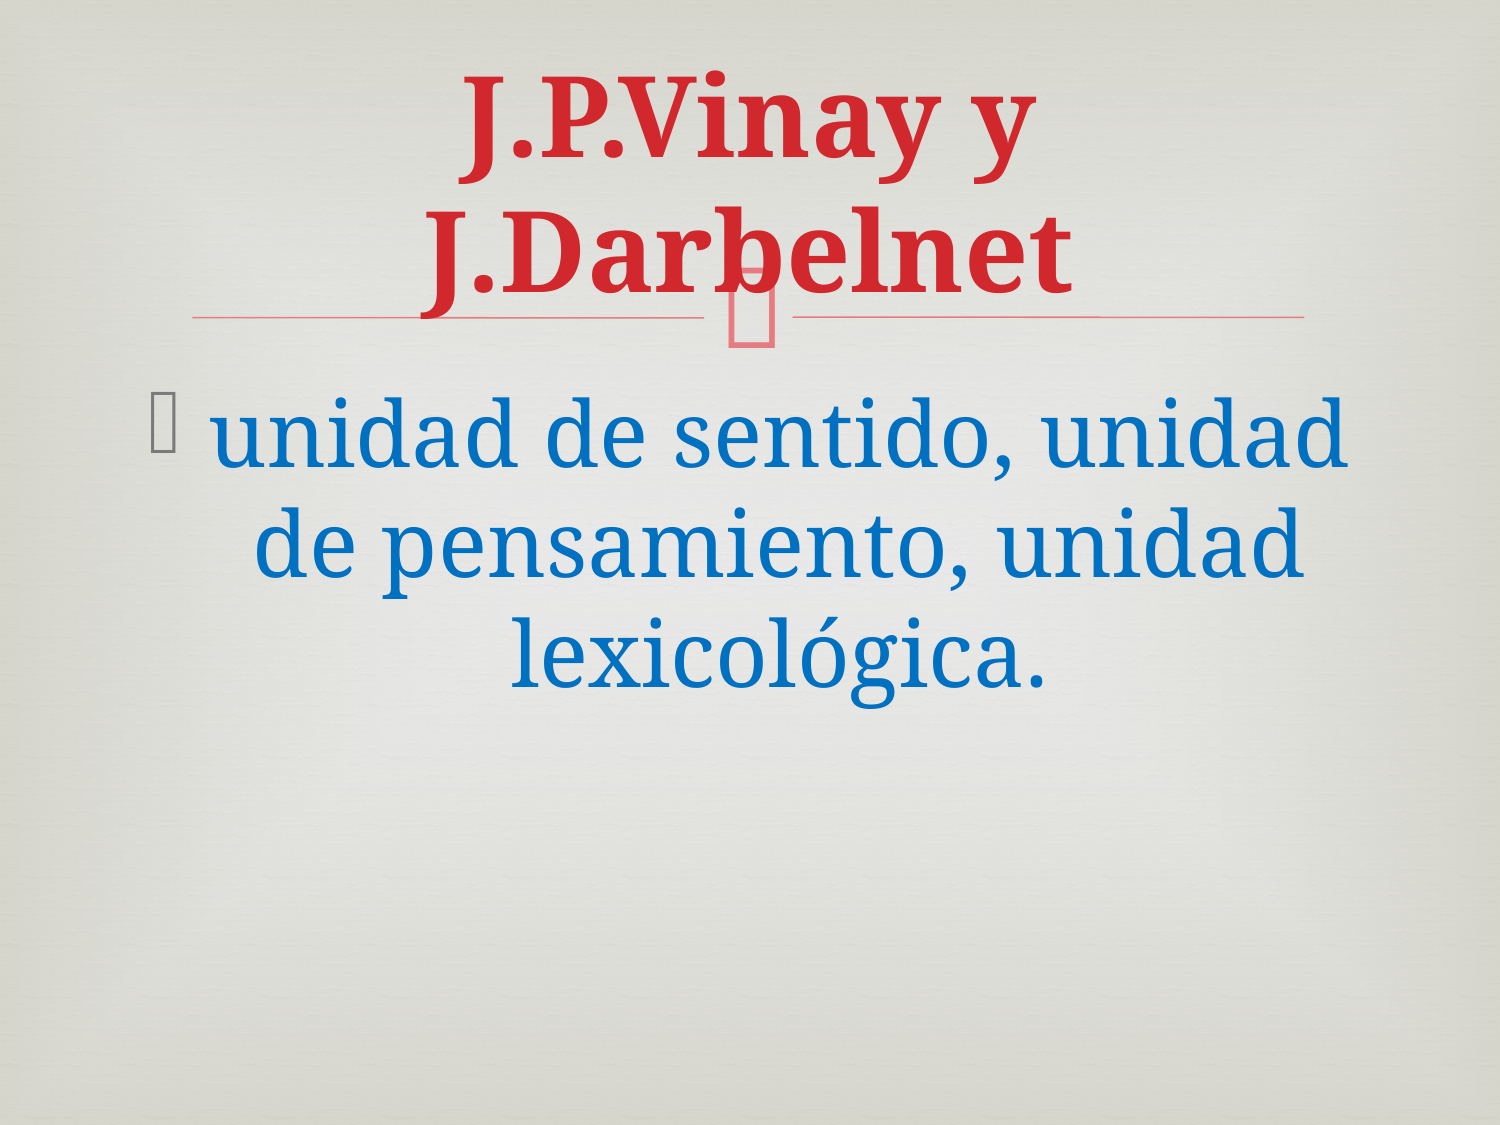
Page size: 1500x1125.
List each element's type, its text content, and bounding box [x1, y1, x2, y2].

title J.P.Vinay y J.Darbelnet [112, 93, 1386, 267]
list unidad de sentido, unidad de pensamiento, unidad lexicológica. [114, 368, 1386, 1005]
